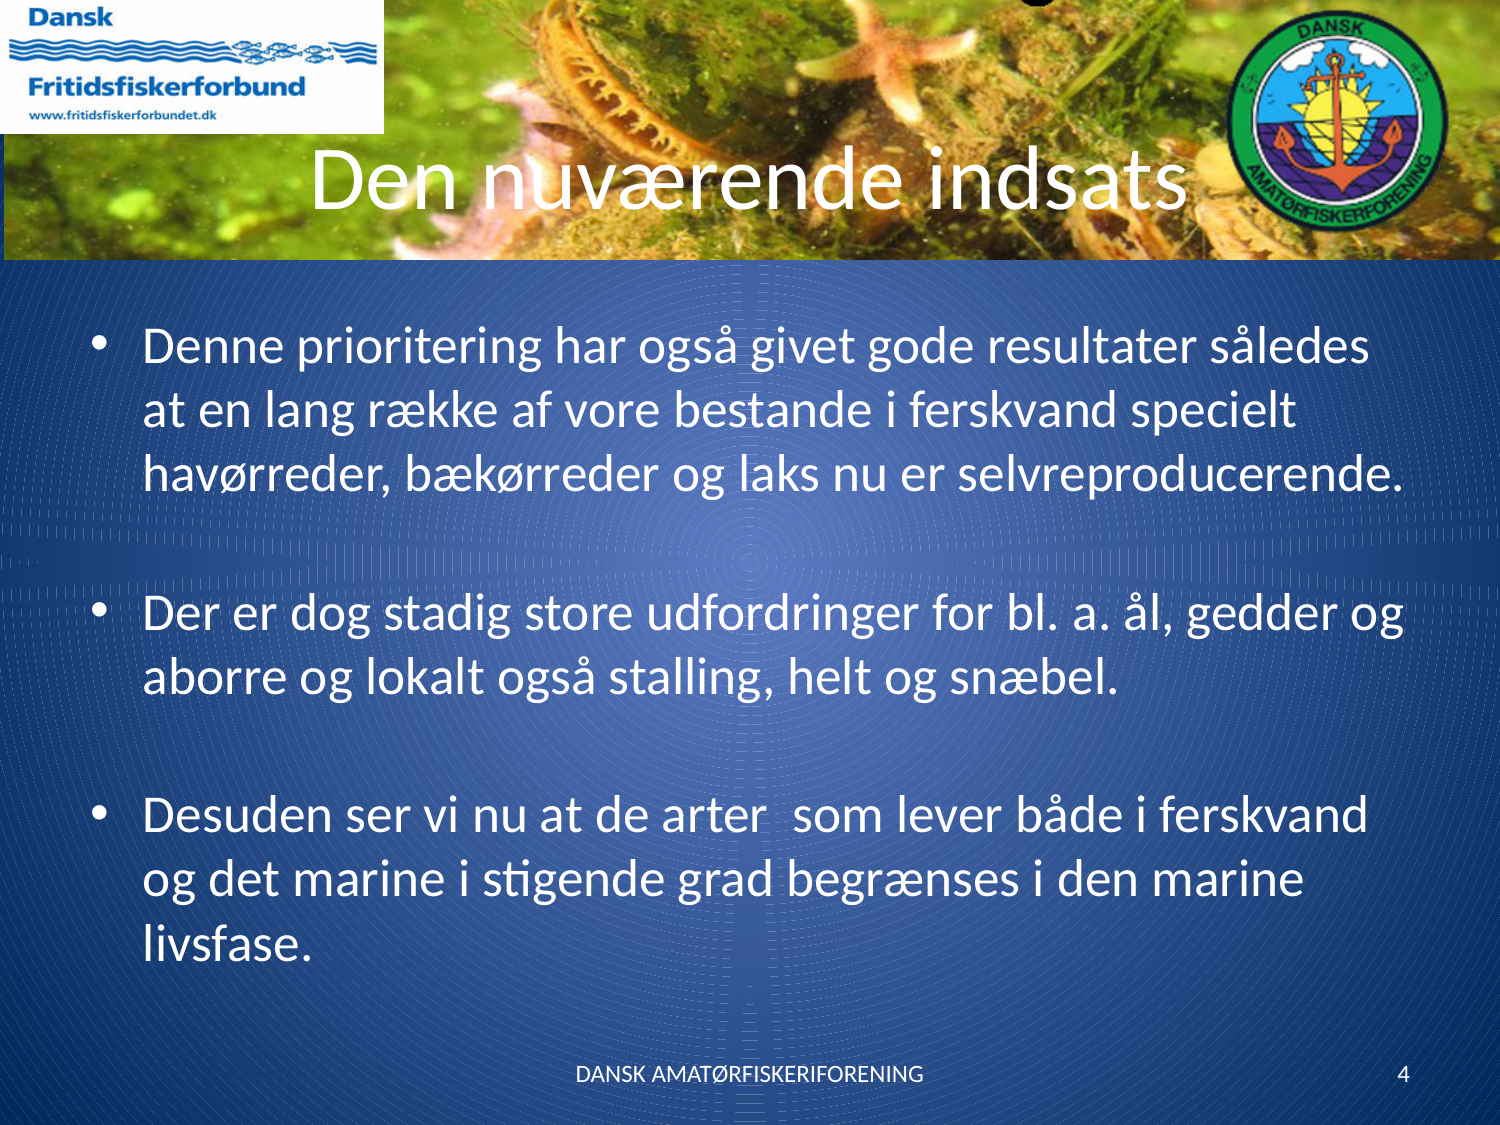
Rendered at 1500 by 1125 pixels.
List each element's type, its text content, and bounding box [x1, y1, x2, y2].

title Den nuværende indsats [75, 90, 1425, 256]
slide_number 4 [1074, 1042, 1425, 1103]
list Denne prioritering har også givet gode resultater således at en lang række af vore bestande i ferskvand specielt havørreder, bækørreder og laks nu er selvreproducerende. Der er dog stadig store udfordringer for bl. a. ål, gedder og aborre og lokalt også stalling, helt og snæbel. Desuden ser vi nu at de arter som lever både i ferskvand og det marine i stigende grad begrænses i den marine livsfase. [75, 302, 1425, 1024]
picture [0, 0, 1500, 260]
footer DANSK AMATØRFISKERIFORENING [512, 1042, 988, 1103]
